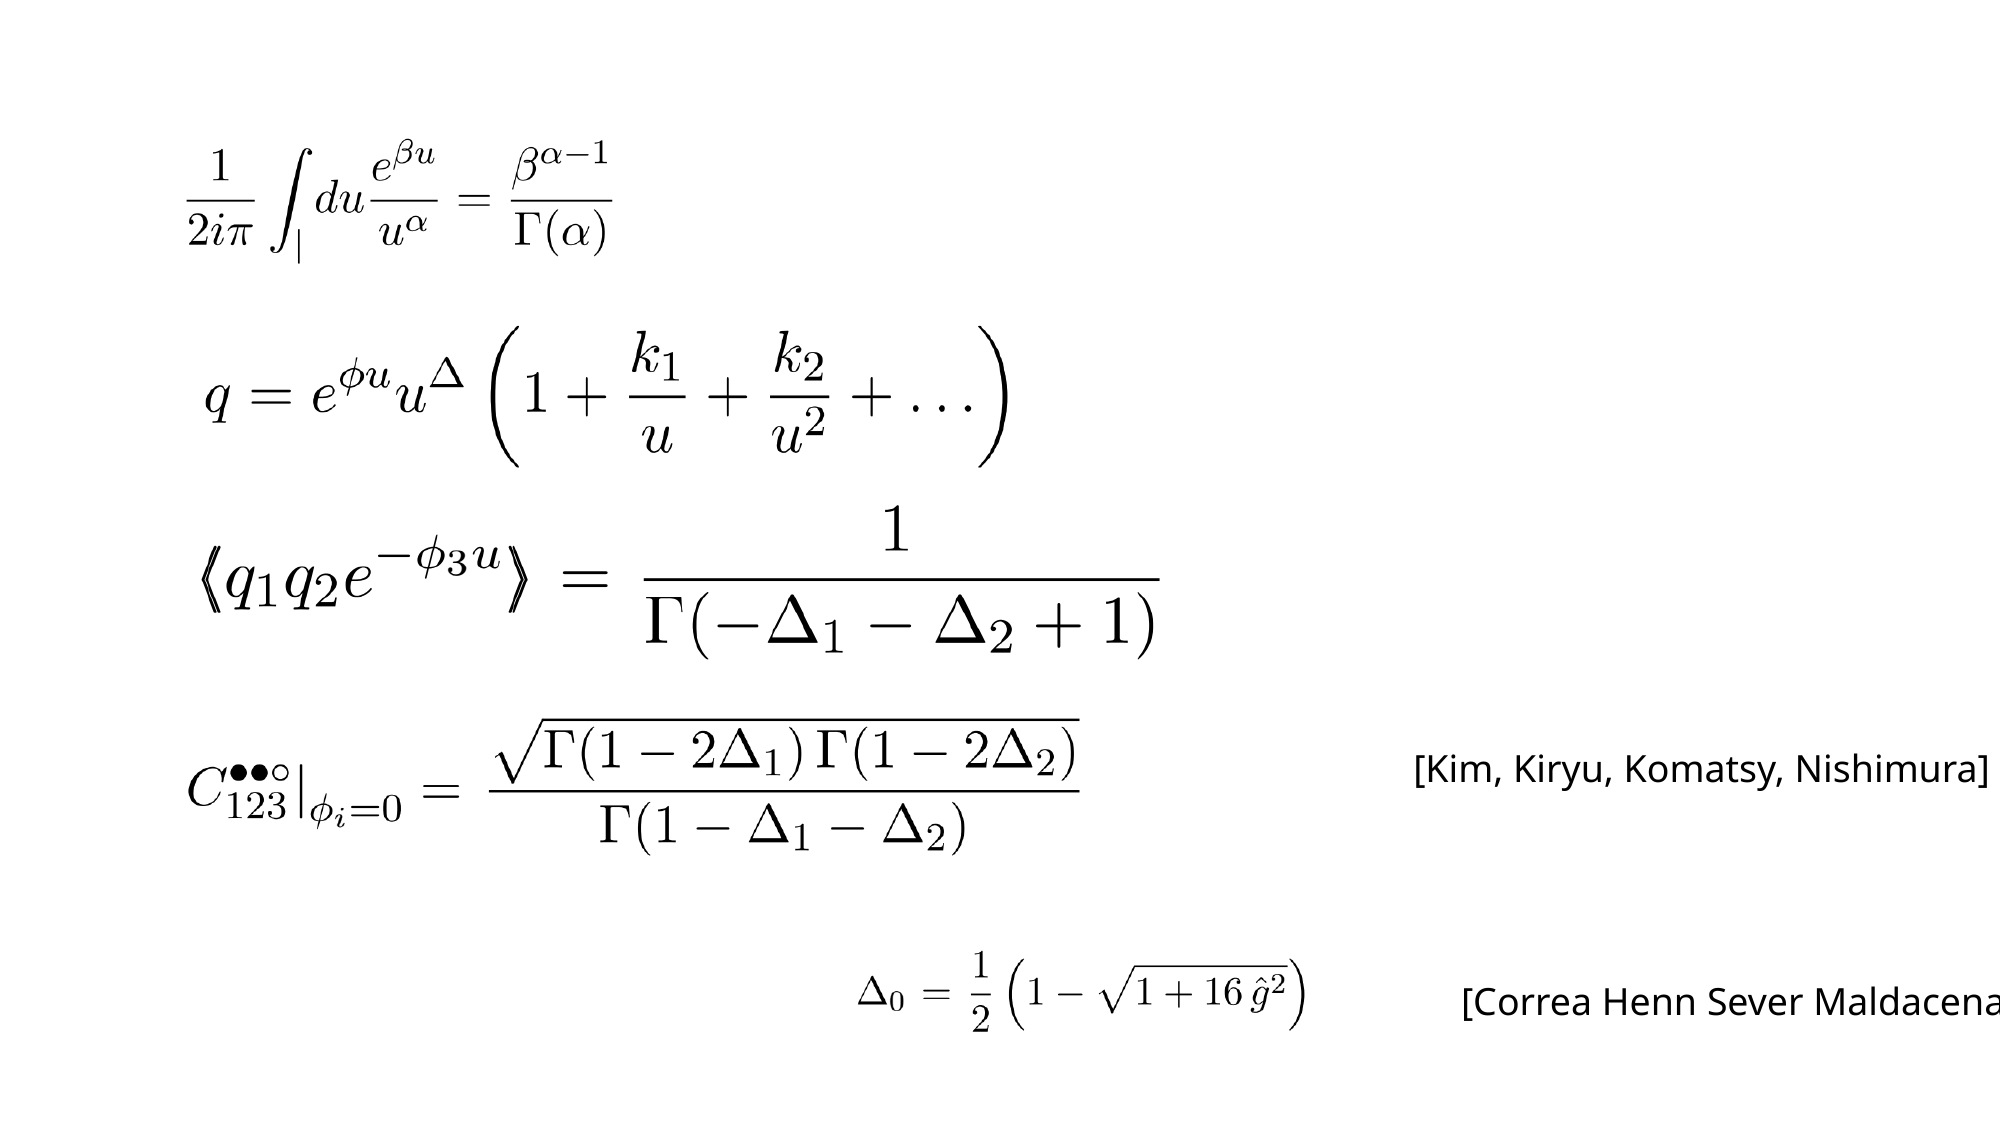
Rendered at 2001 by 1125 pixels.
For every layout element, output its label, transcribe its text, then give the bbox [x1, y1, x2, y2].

text_box [Kim, Kiryu, Komatsy, Nishimura] [1398, 737, 2000, 798]
picture [162, 289, 1169, 676]
text_box [Correa Henn Sever Maldacena] [1446, 970, 2000, 1030]
picture [850, 935, 1312, 1045]
picture [162, 697, 1086, 867]
picture [173, 108, 631, 278]
